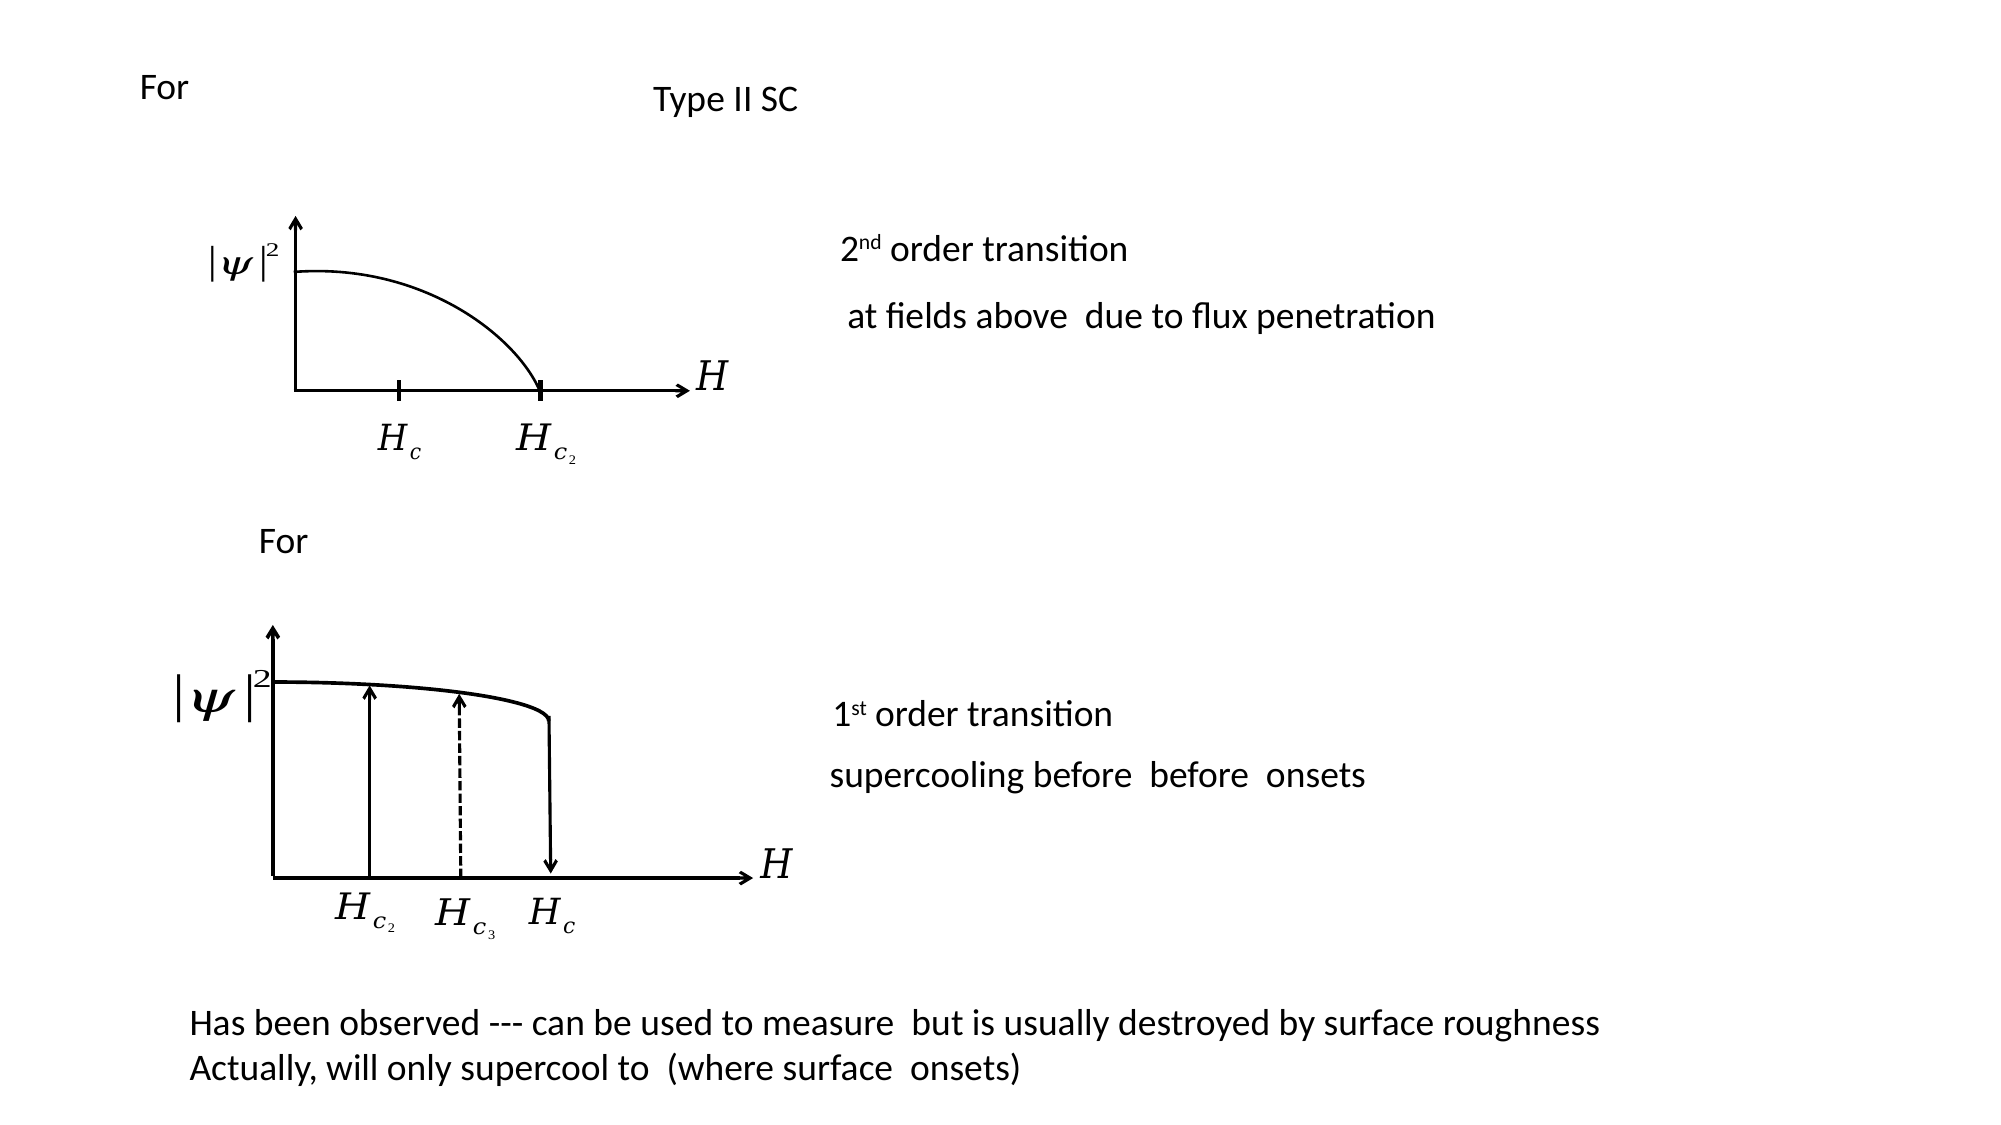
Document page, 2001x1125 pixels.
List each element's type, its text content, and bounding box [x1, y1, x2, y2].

text_box 2nd order transition [825, 216, 1153, 276]
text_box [203, 215, 732, 468]
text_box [0, 624, 796, 943]
text_box Type II SC [638, 66, 814, 127]
text_box 1st order transition [817, 681, 1138, 742]
